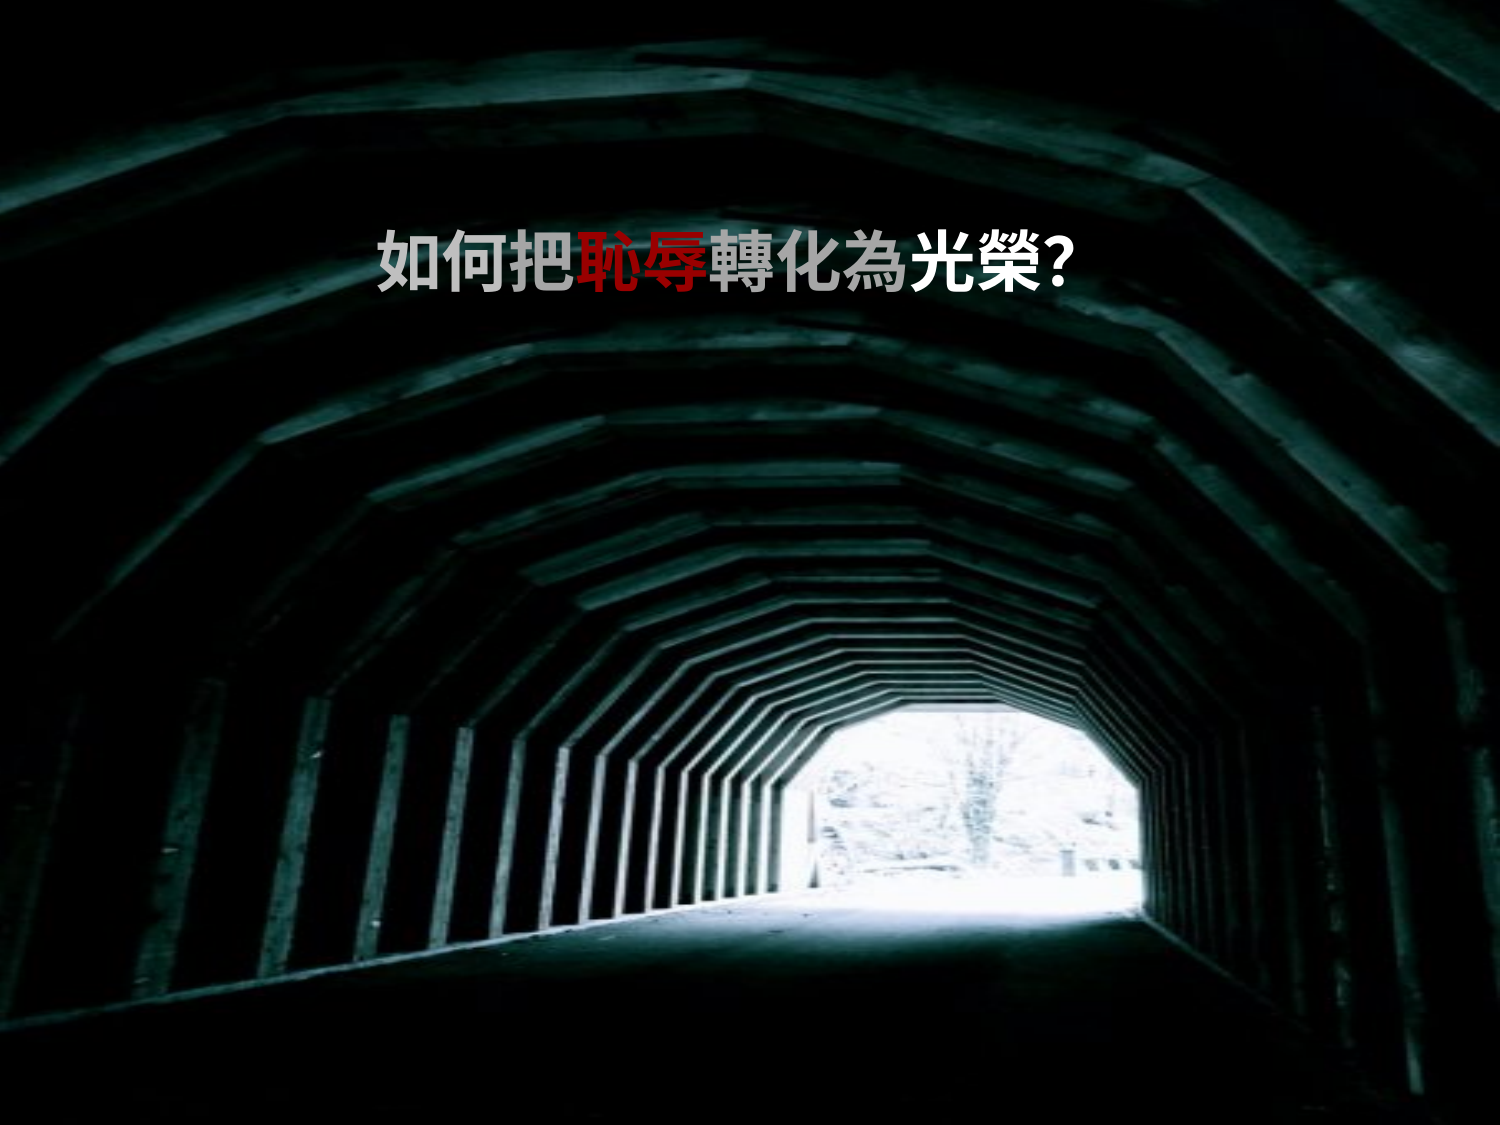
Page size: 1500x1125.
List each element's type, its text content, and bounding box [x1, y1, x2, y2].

list 如何把恥辱轉化為光榮？ [75, 212, 1425, 1125]
picture [0, 0, 1500, 1125]
